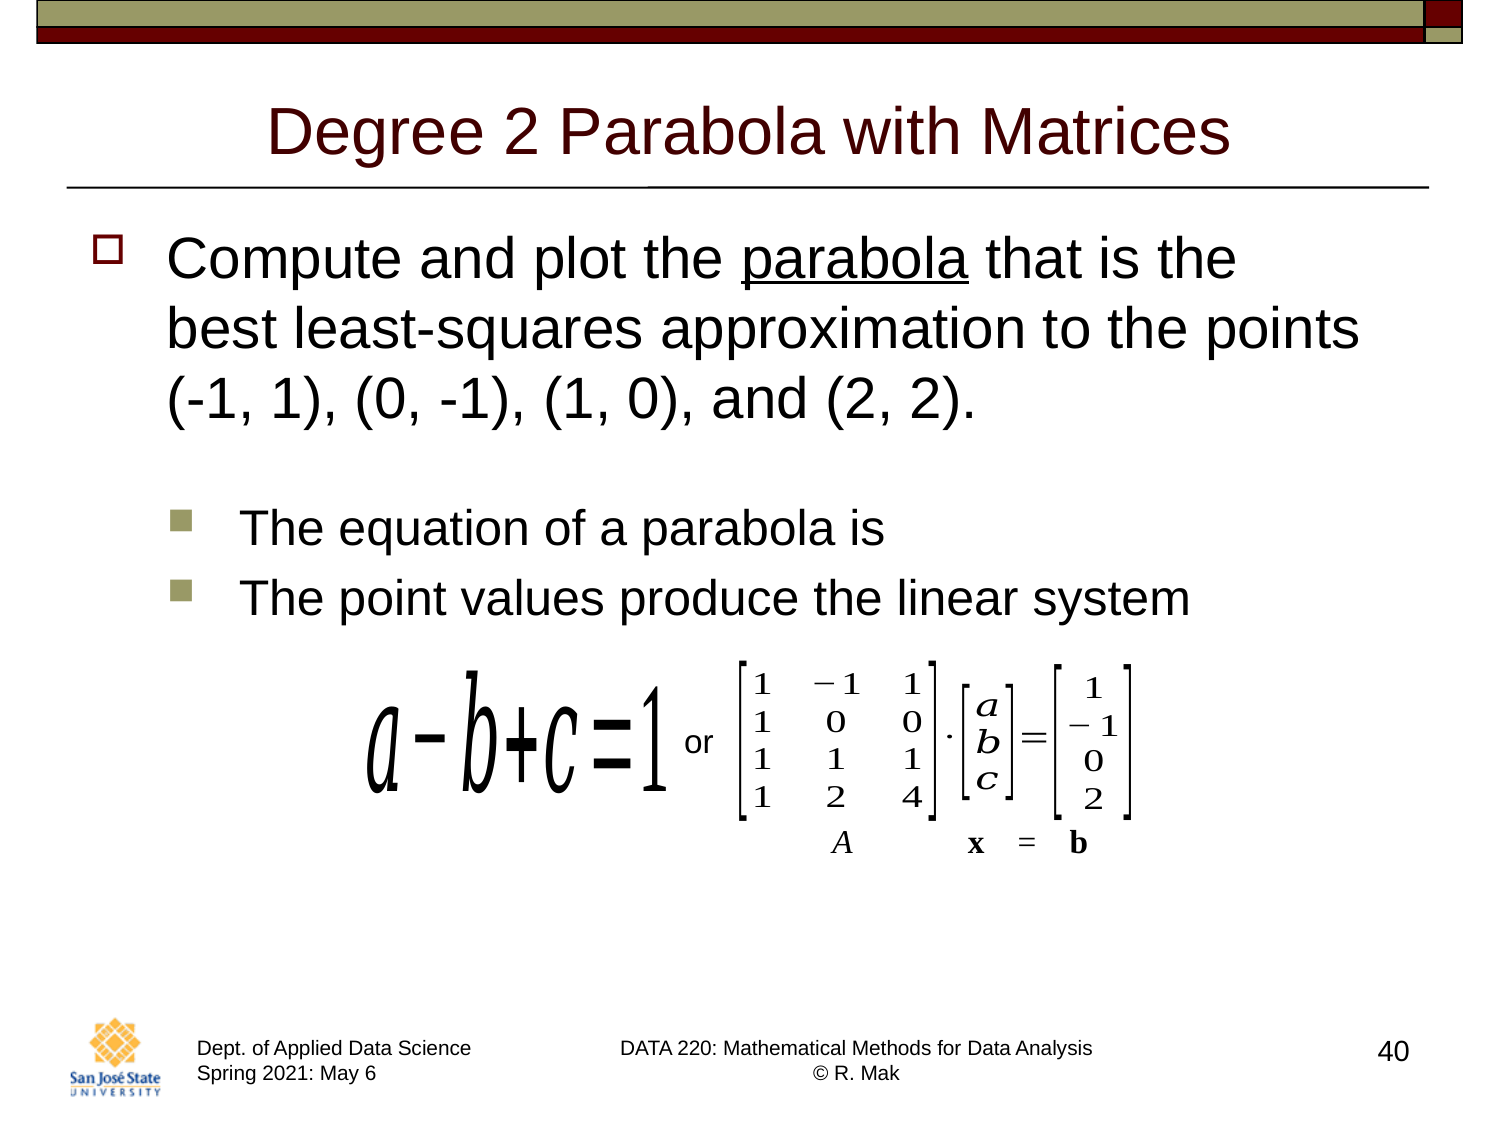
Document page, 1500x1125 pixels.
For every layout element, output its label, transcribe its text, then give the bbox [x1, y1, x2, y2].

title Degree 2 Parabola with Matrices [75, 67, 1425, 175]
picture [60, 1012, 166, 1112]
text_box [365, 652, 1135, 869]
slide_number 40 [1305, 1025, 1425, 1100]
